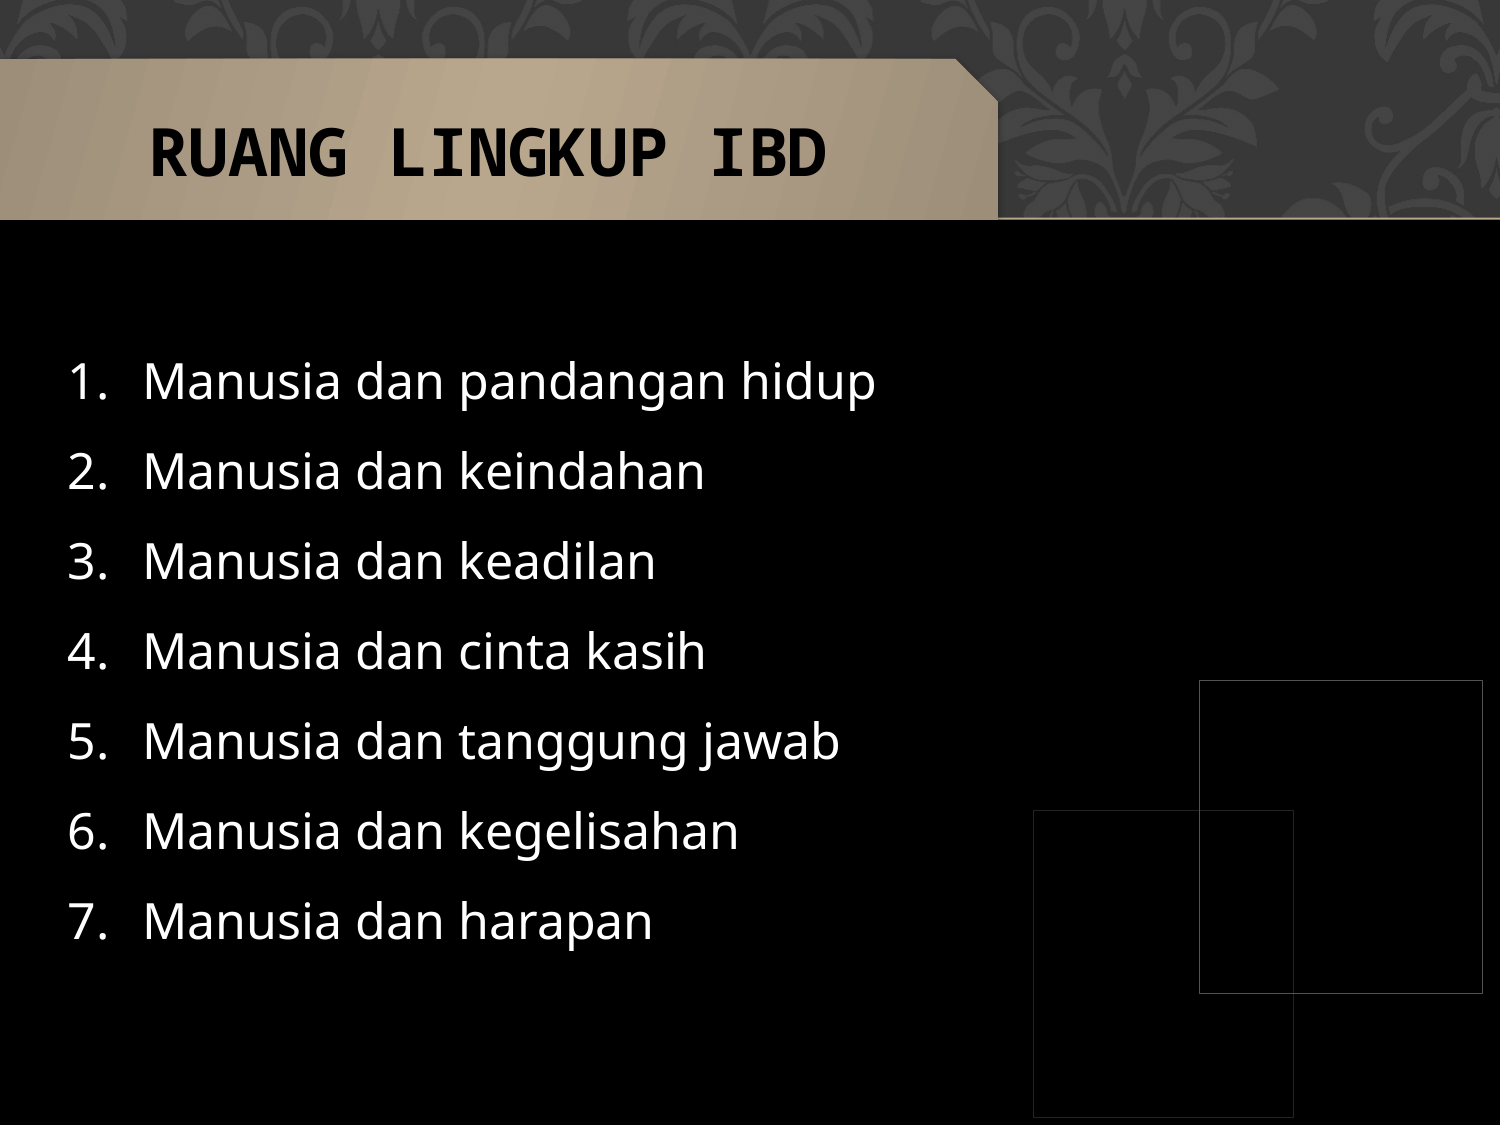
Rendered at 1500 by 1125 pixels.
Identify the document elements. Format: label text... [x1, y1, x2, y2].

text_box RUANG LINGKUP IBD [0, 58, 998, 220]
text_box [1198, 680, 1483, 994]
text_box [1033, 958, 1294, 1118]
text_box Manusia dan pandangan hidup Manusia dan keindahan Manusia dan keadilan Manusia dan cinta kasih Manusia dan tanggung jawab Manusia dan kegelisahan Manusia dan harapan [53, 312, 1247, 958]
